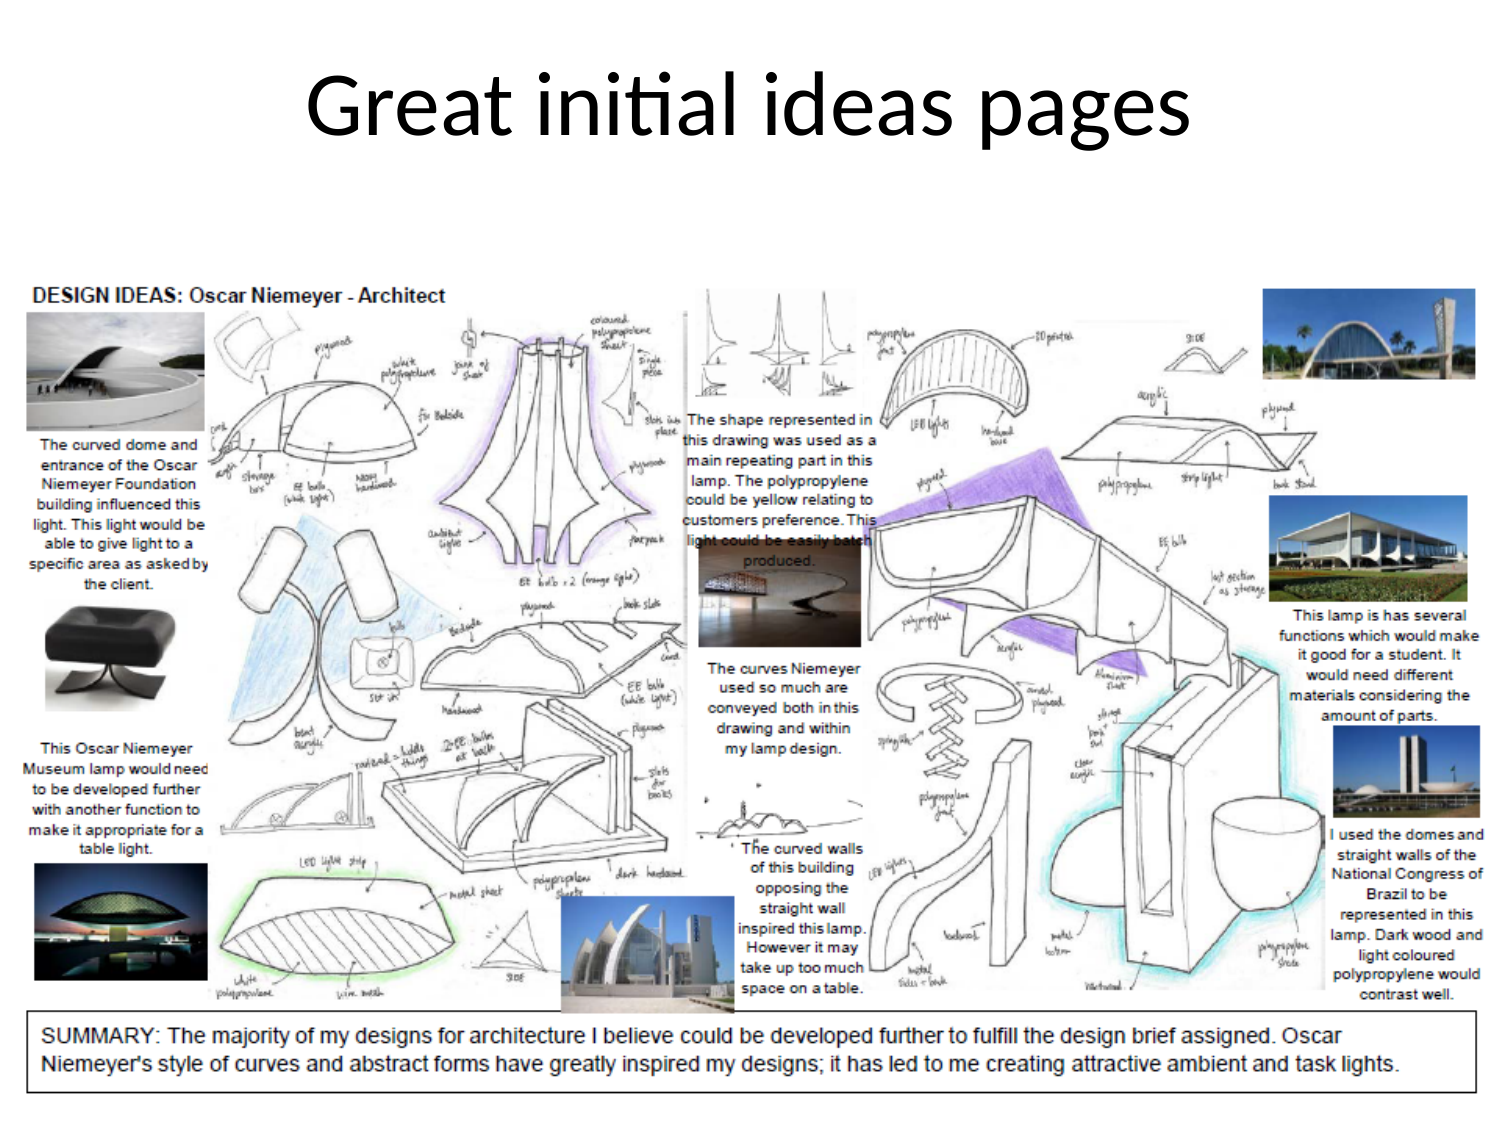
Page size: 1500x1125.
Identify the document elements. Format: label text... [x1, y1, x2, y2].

picture [21, 278, 1485, 1103]
title Great initial ideas pages [75, 4, 1425, 193]
